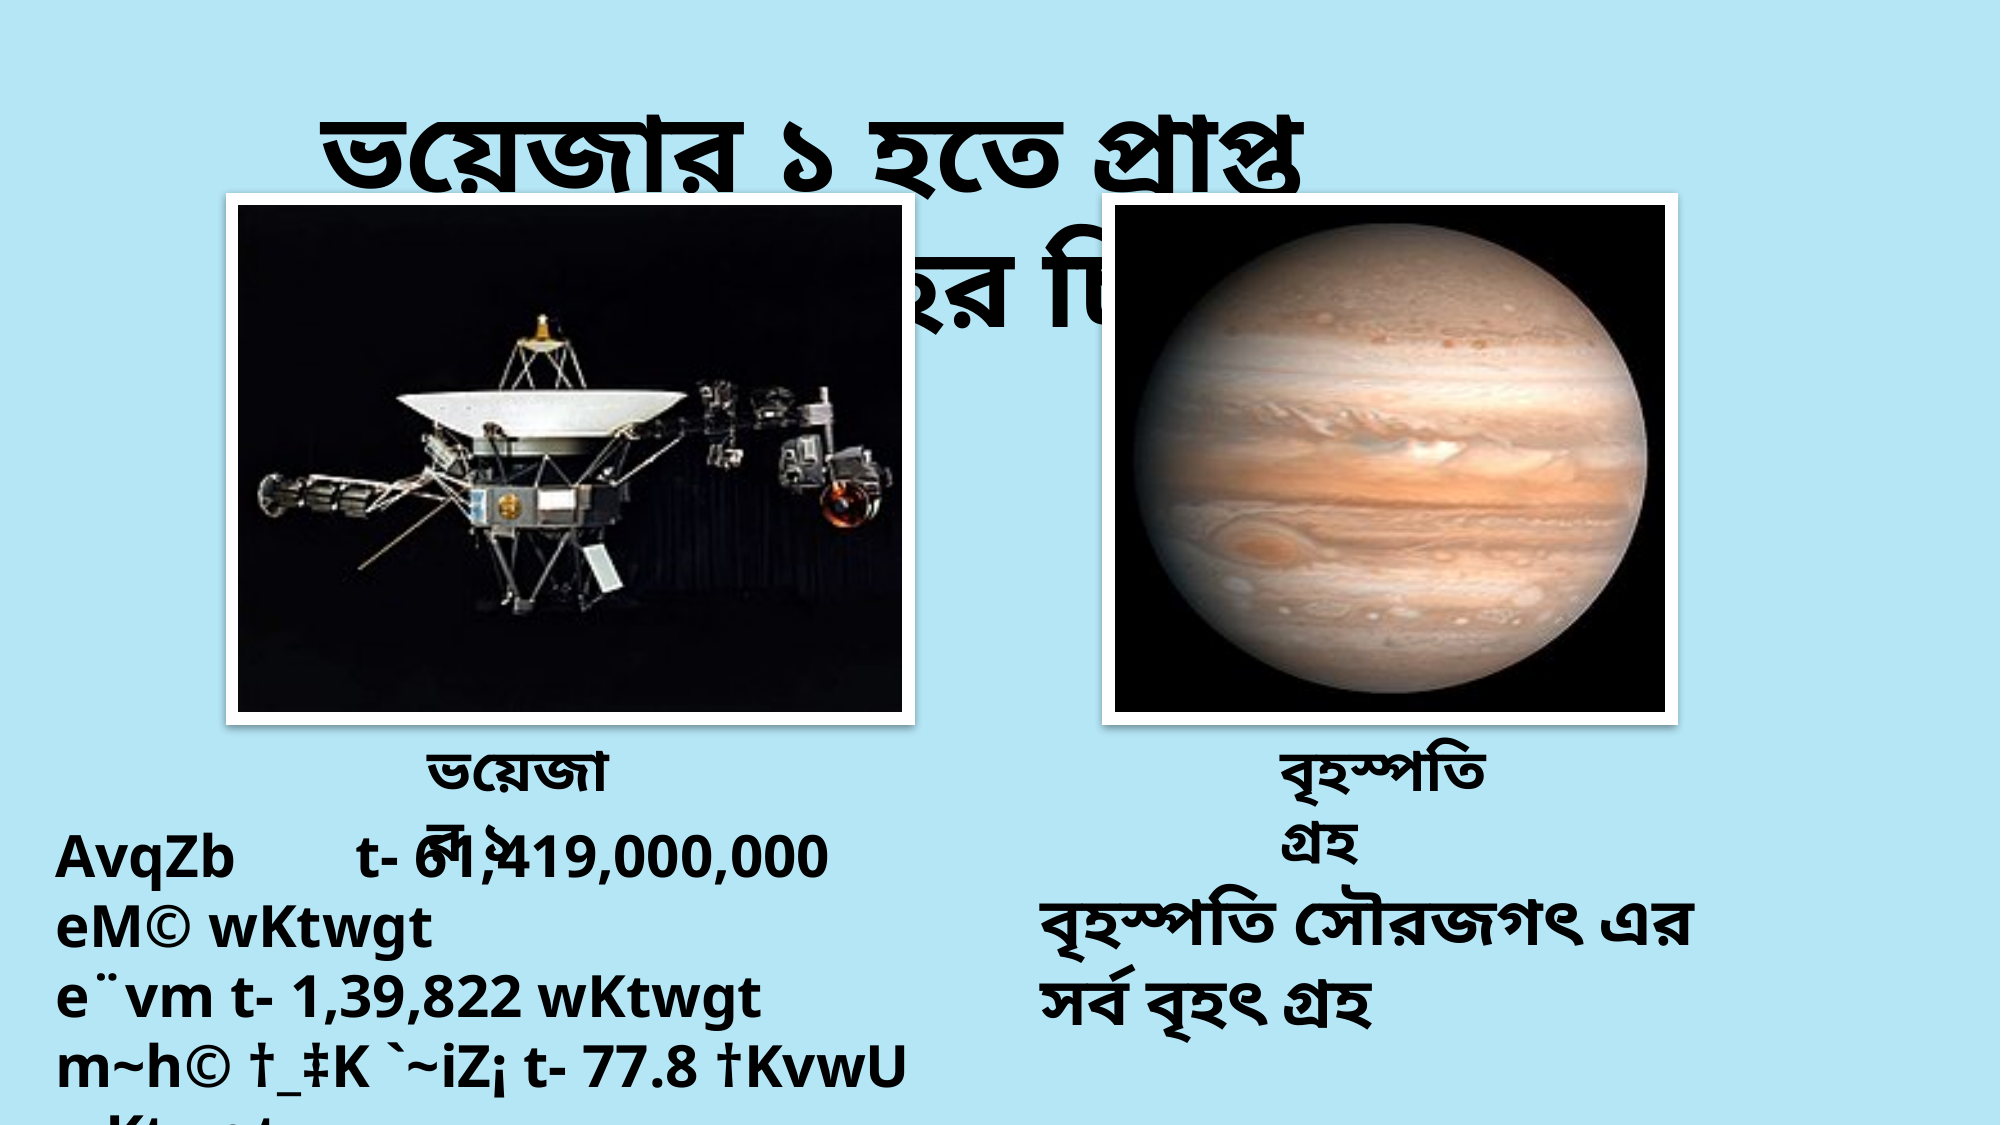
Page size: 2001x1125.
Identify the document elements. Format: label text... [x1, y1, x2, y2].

picture [238, 205, 903, 713]
picture [1114, 205, 1666, 713]
text_box বৃহস্পতি সৌরজগৎ এর সর্ব বৃহৎ গ্রহ [1025, 871, 1796, 1047]
text_box AvqZb t- 61,419,000,000 eM© wKtwgt e¨vm t- 1,39,822 wKtwgt m~h© †_‡K `~iZ¡ t- 77.8 †KvwU wKtwgt 12 eQ‡i 1 evi m~h©‡K cÖ`w¶Y K‡i [40, 811, 930, 1125]
text_box বৃহস্পতি গ্রহ [1265, 734, 1515, 871]
text_box ভয়েজার ১ হতে প্রাপ্ত বৃহস্পতি গ্রহের চিত্র [306, 72, 1745, 358]
text_box ভয়েজার ১ [412, 726, 641, 811]
